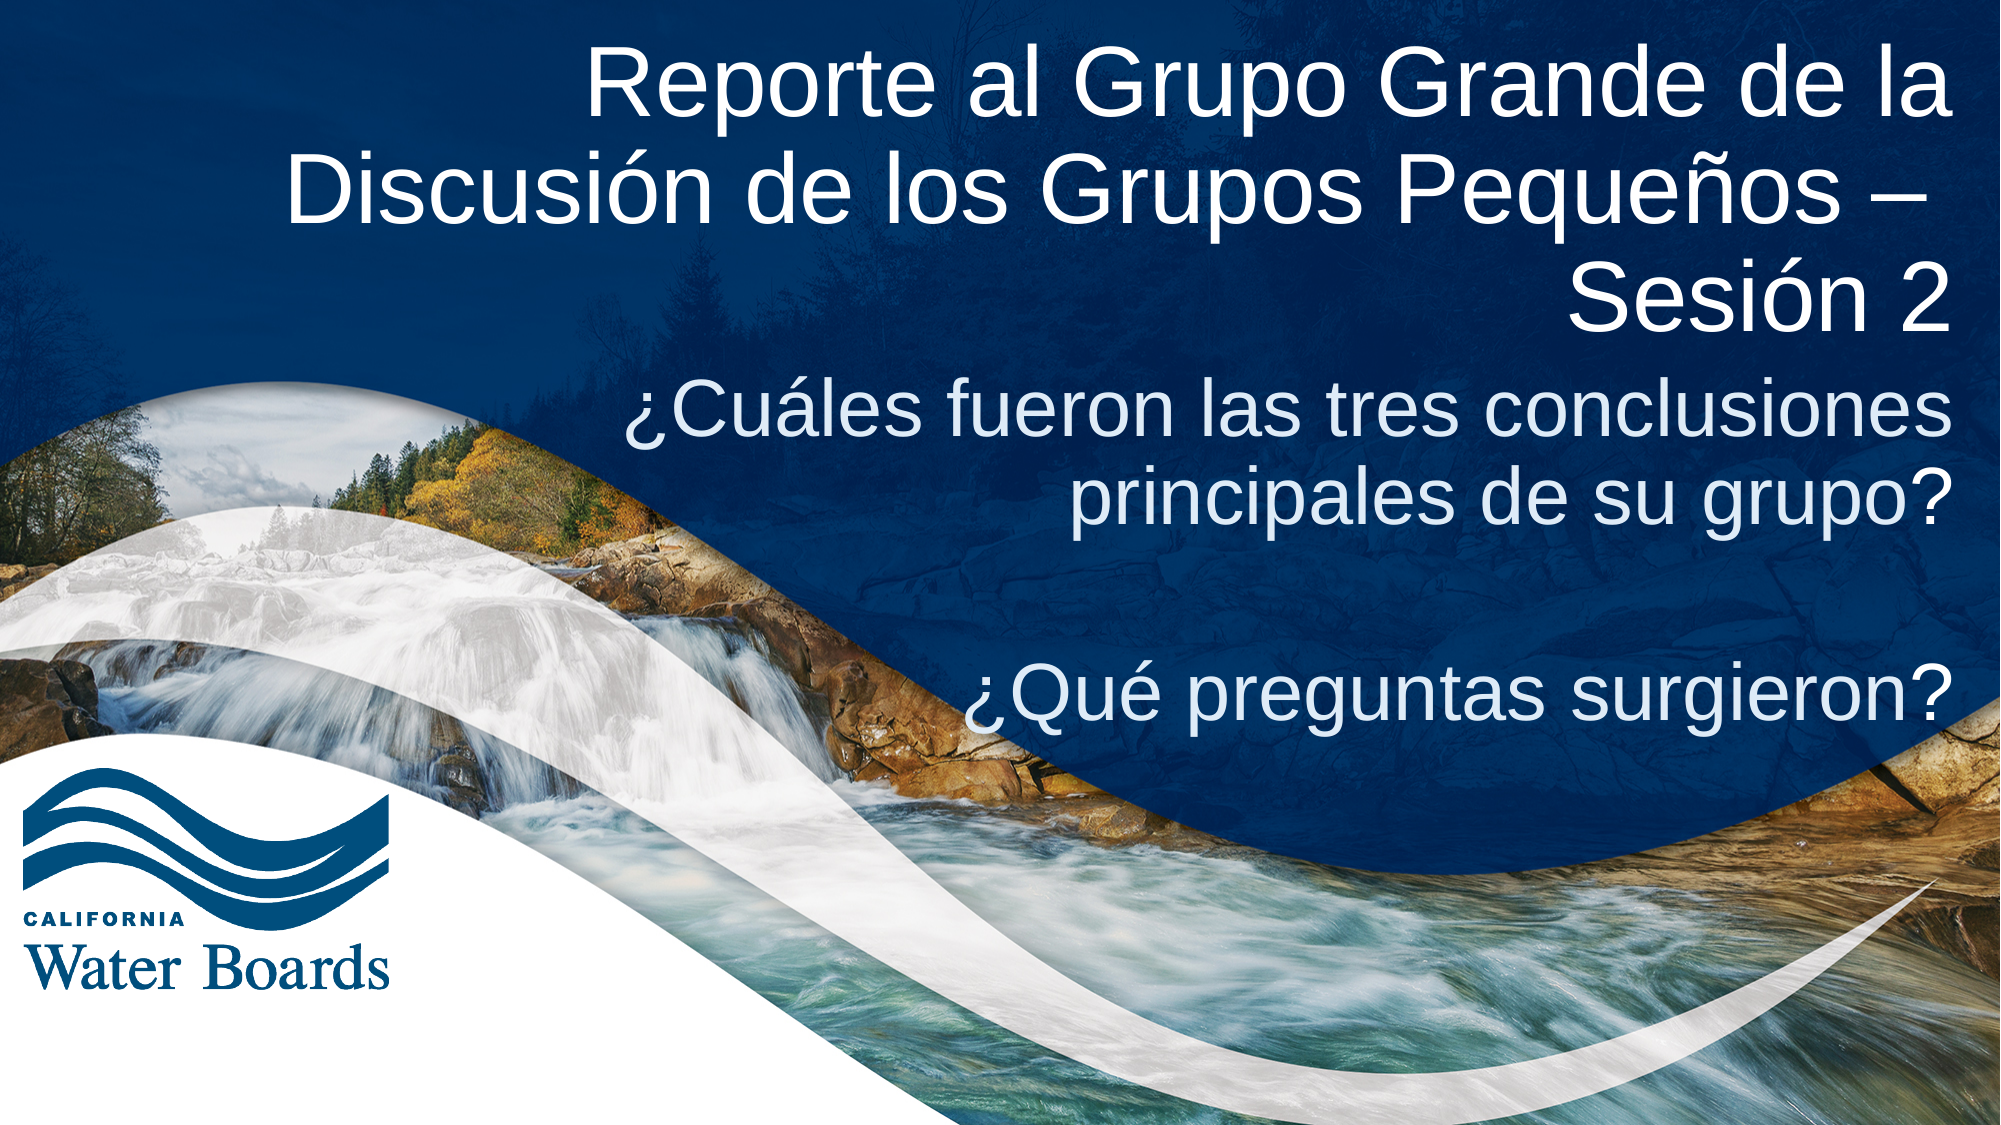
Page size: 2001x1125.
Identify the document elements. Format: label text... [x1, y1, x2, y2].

subtitle ¿Cuáles fueron las tres conclusiones principales de su grupo? ¿Qué preguntas surgieron? [249, 359, 1970, 742]
title Reporte al Grupo Grande de la Discusión de los Grupos Pequeños – Sesión 2 [111, 22, 1970, 513]
picture [0, 0, 2000, 1125]
